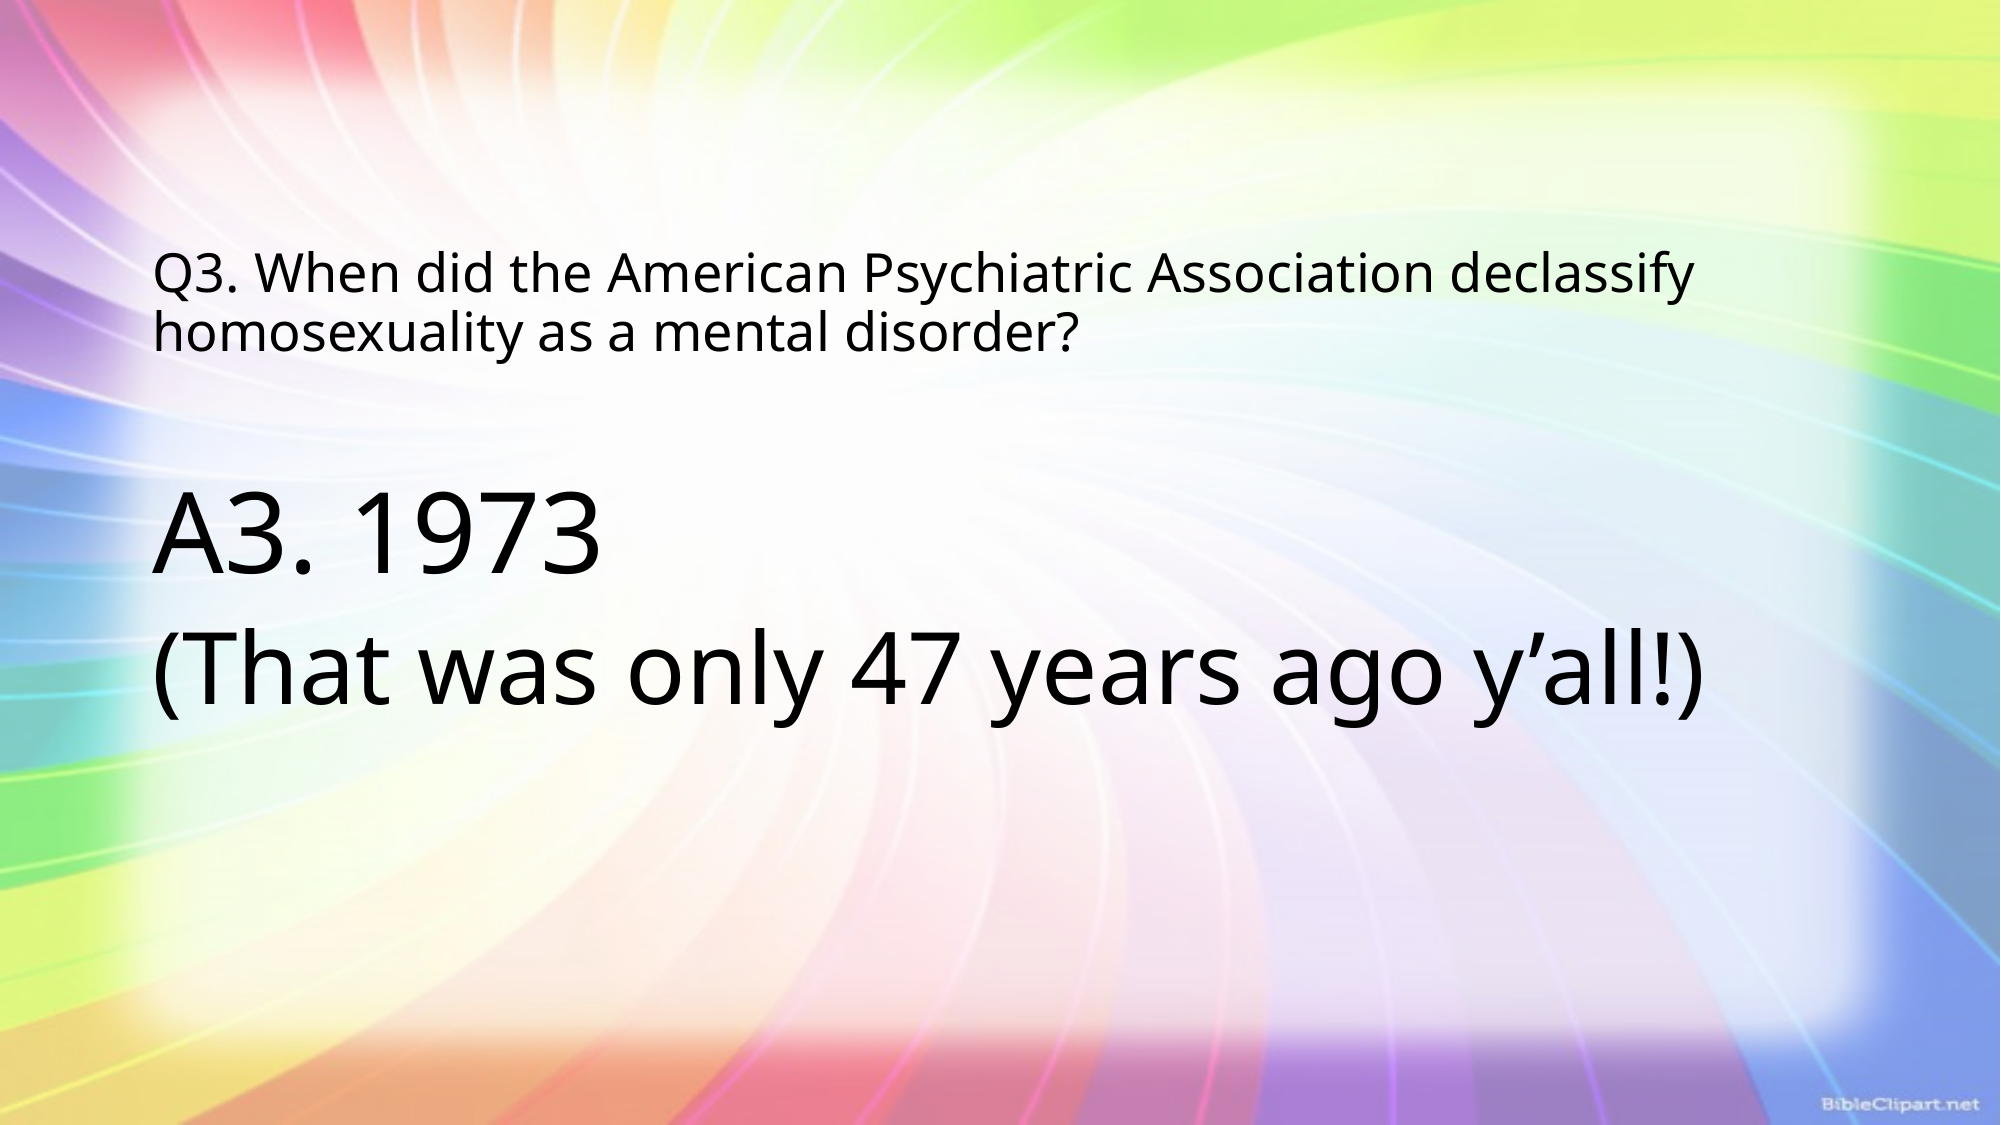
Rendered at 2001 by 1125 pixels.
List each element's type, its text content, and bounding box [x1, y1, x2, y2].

title Q3. When did the American Psychiatric Association declassify homosexuality as a mental disorder? [137, 237, 1863, 437]
list A3. 1973 (That was only 47 years ago y’all!) [137, 468, 1863, 1014]
